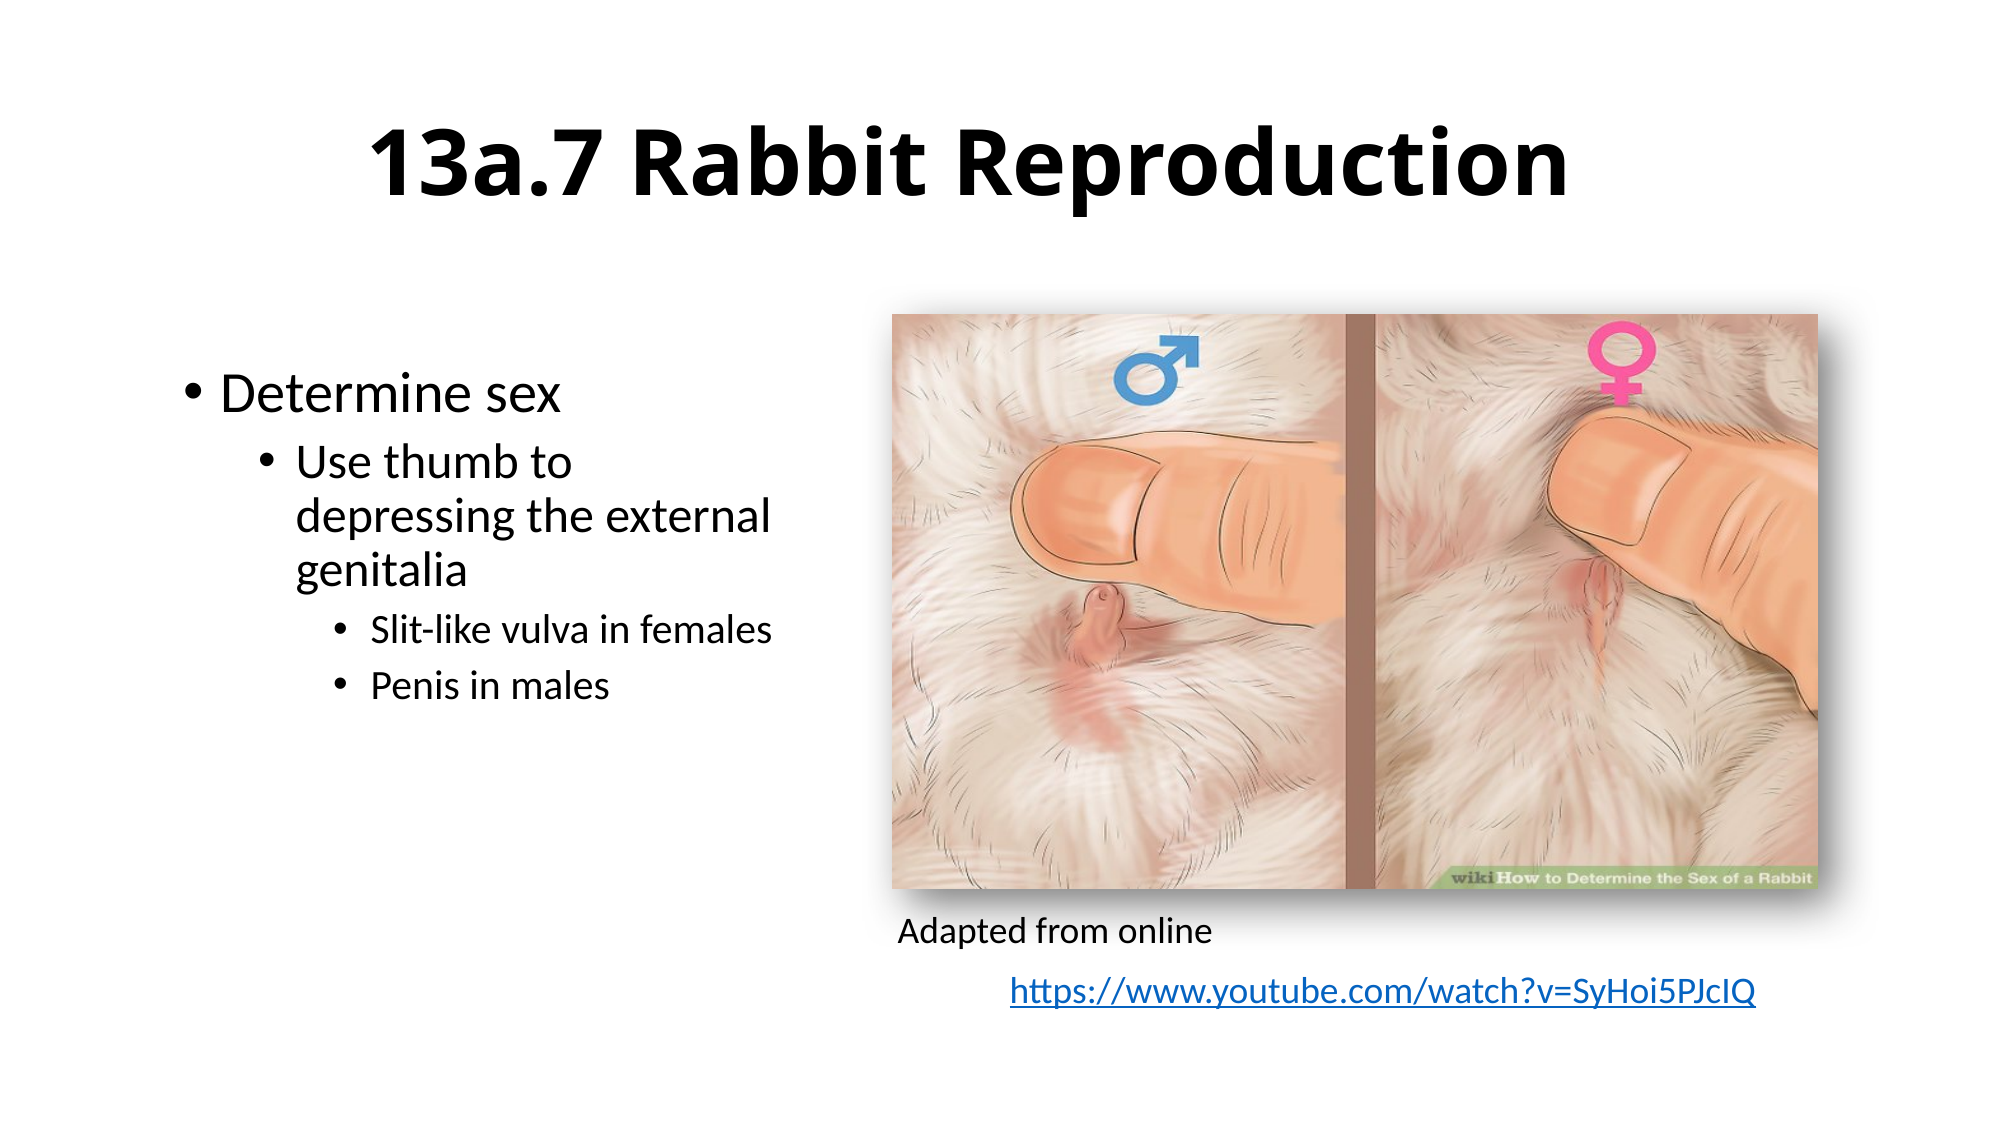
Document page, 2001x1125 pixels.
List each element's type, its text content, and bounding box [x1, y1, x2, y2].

text_box https://www.youtube.com/watch?v=SyHoi5PJcIQ [994, 958, 1772, 1019]
picture [891, 314, 1818, 889]
text_box Adapted from online [882, 898, 1229, 958]
title 13a.7 Rabbit Reproduction [106, 56, 1832, 275]
list Determine sex Use thumb to depressing the external genitalia Slit-like vulva in females Penis in males [168, 354, 815, 889]
